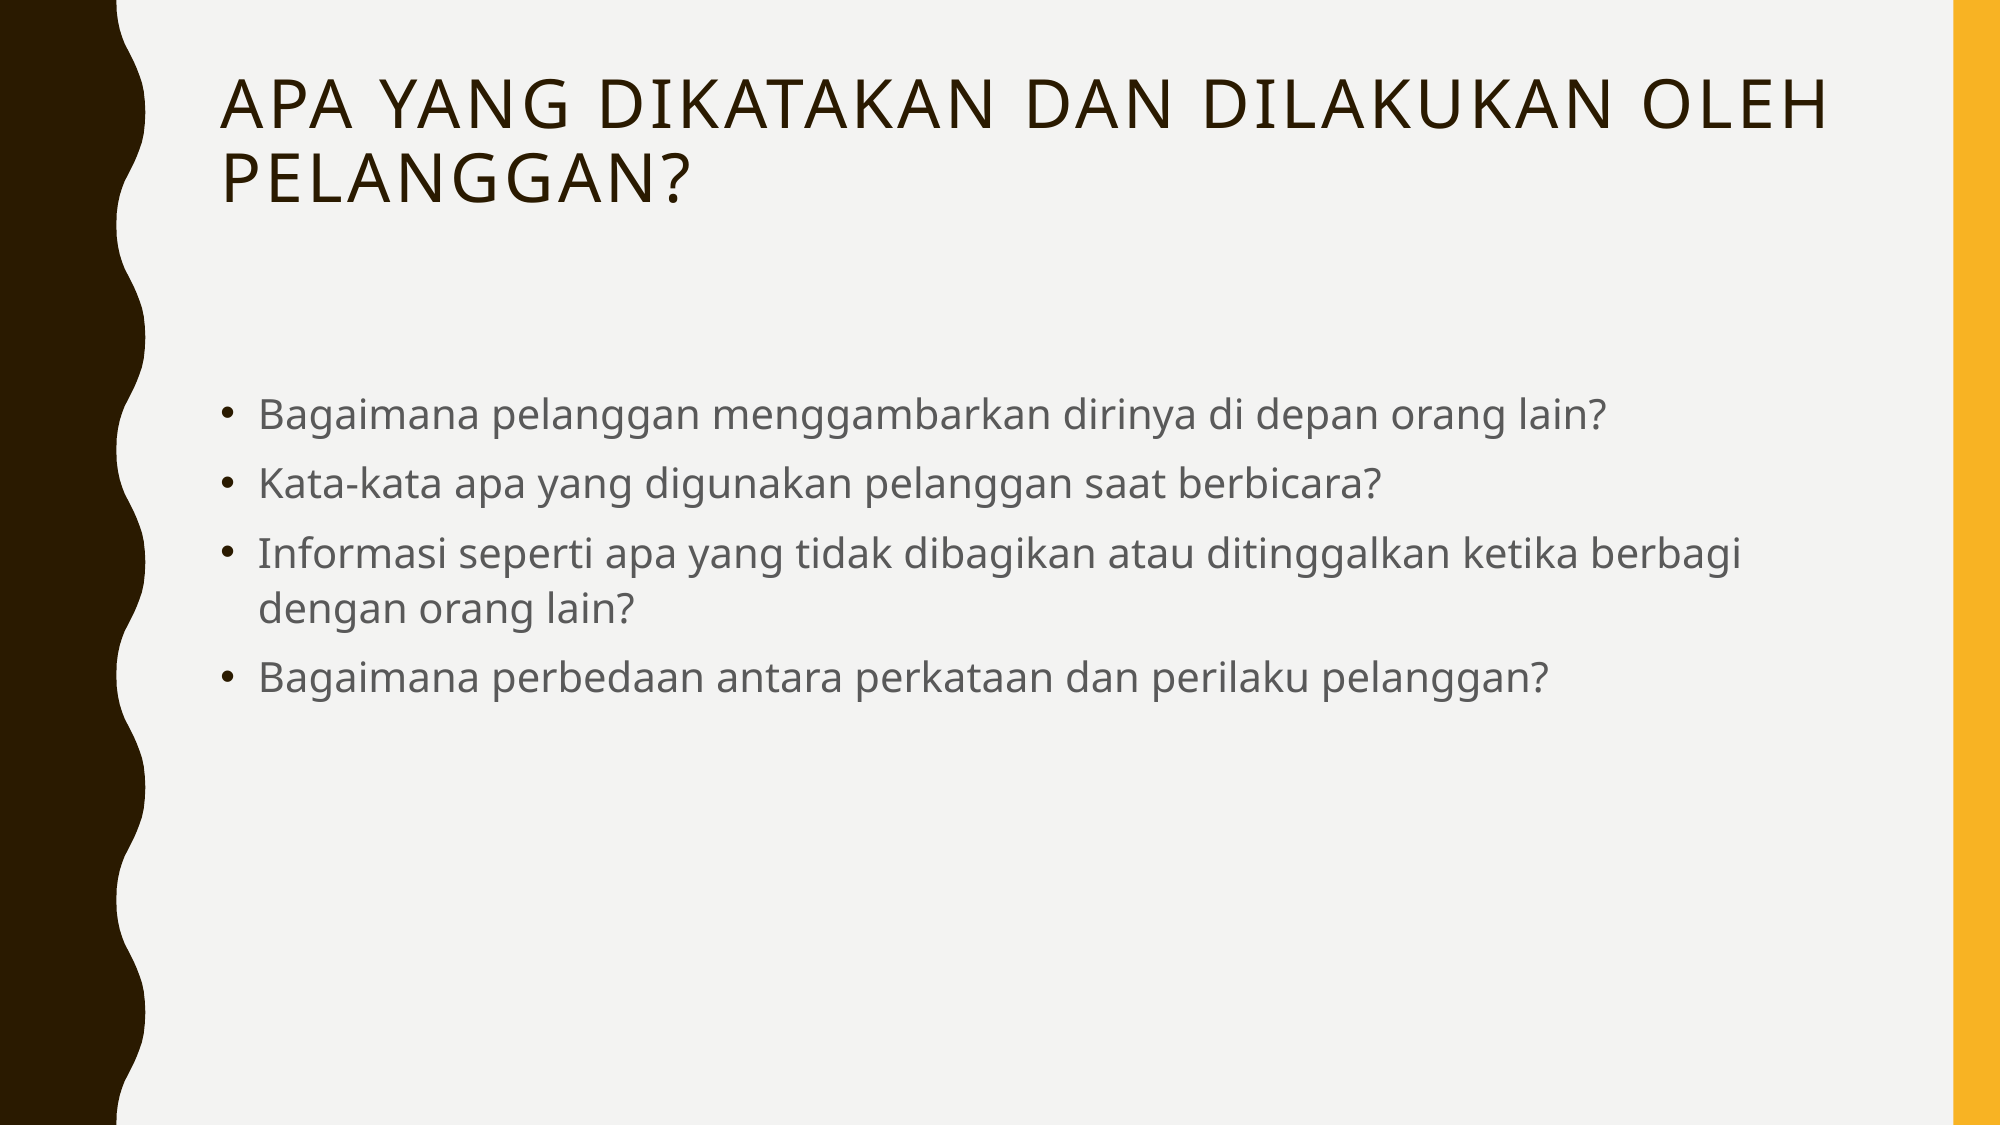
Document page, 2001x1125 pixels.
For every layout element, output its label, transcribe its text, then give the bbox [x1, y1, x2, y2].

list Bagaimana pelanggan menggambarkan dirinya di depan orang lain? Kata-kata apa yang digunakan pelanggan saat berbicara? Informasi seperti apa yang tidak dibagikan atau ditinggalkan ketika berbagi dengan orang lain? Bagaimana perbedaan antara perkataan dan perilaku pelanggan? [205, 375, 1875, 965]
title Apa yang dikatakan dan dilakukan oleh pelanggan? [205, 62, 1875, 308]
